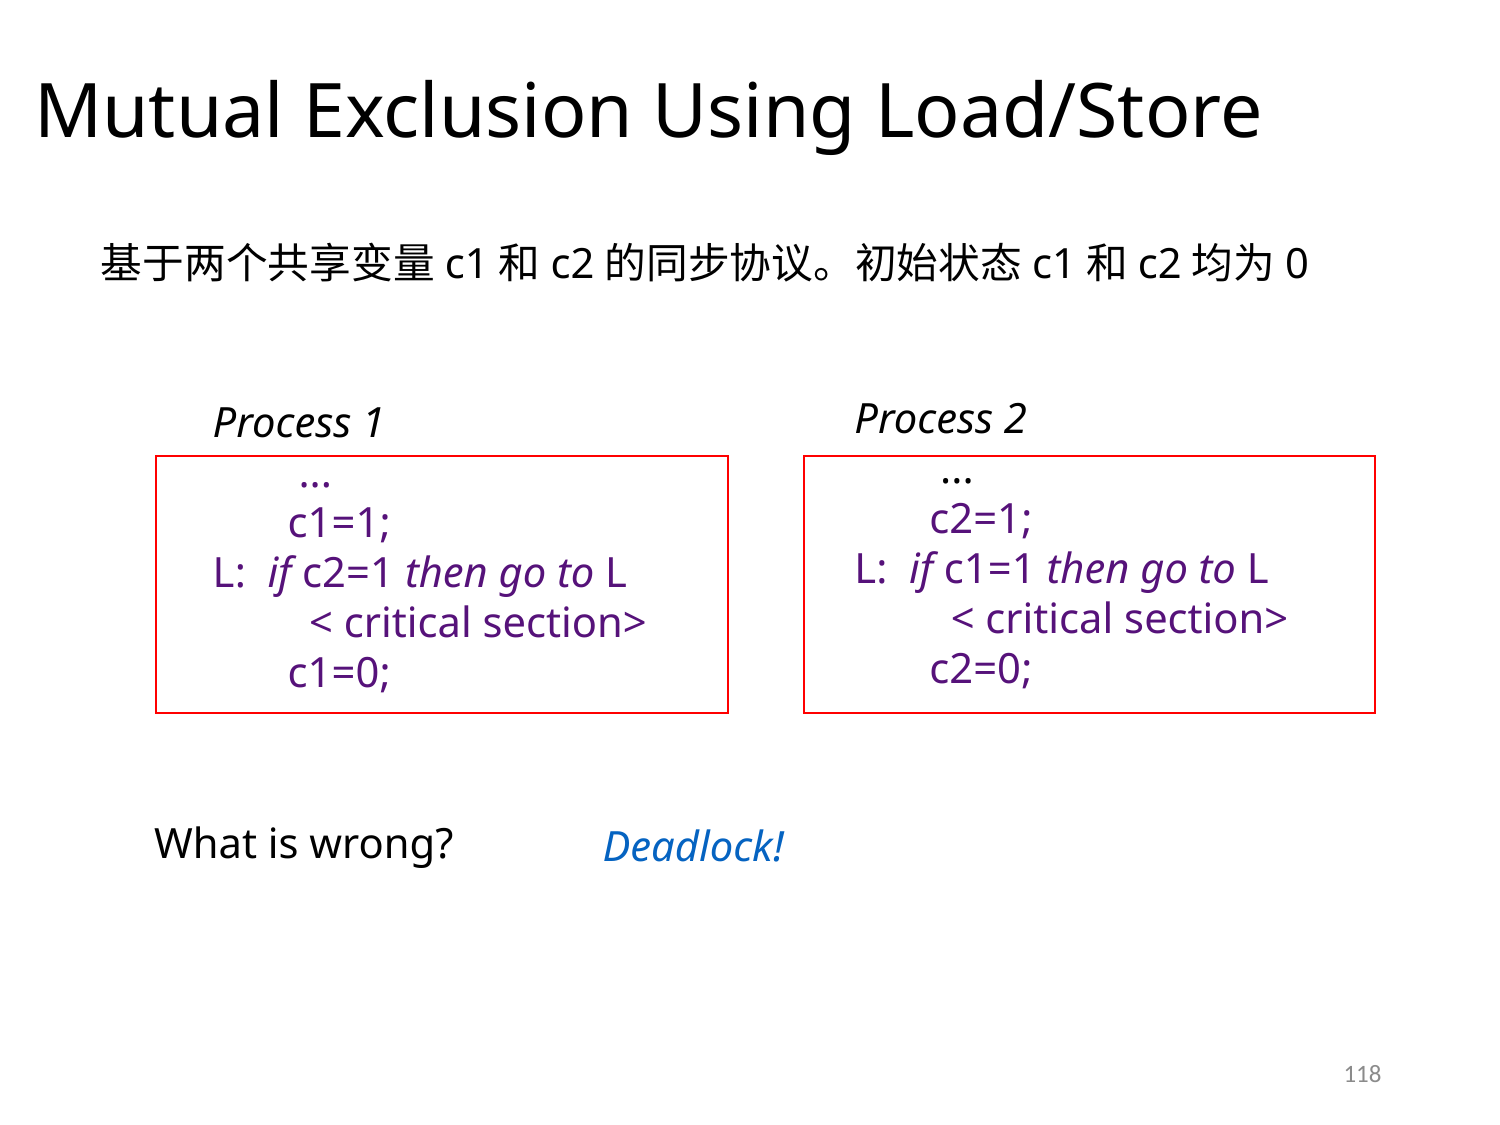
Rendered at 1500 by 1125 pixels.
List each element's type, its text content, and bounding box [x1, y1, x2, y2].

title Mutual Exclusion Using Load/Store [19, 64, 1376, 161]
text_box Deadlock! [588, 812, 800, 878]
text_box What is wrong? [139, 809, 469, 875]
slide_number 118 [1059, 1042, 1397, 1103]
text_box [156, 384, 1376, 714]
text_box 基于两个共享变量c1和c2的同步协议。初始状态c1和c2均为0 [86, 229, 1335, 294]
